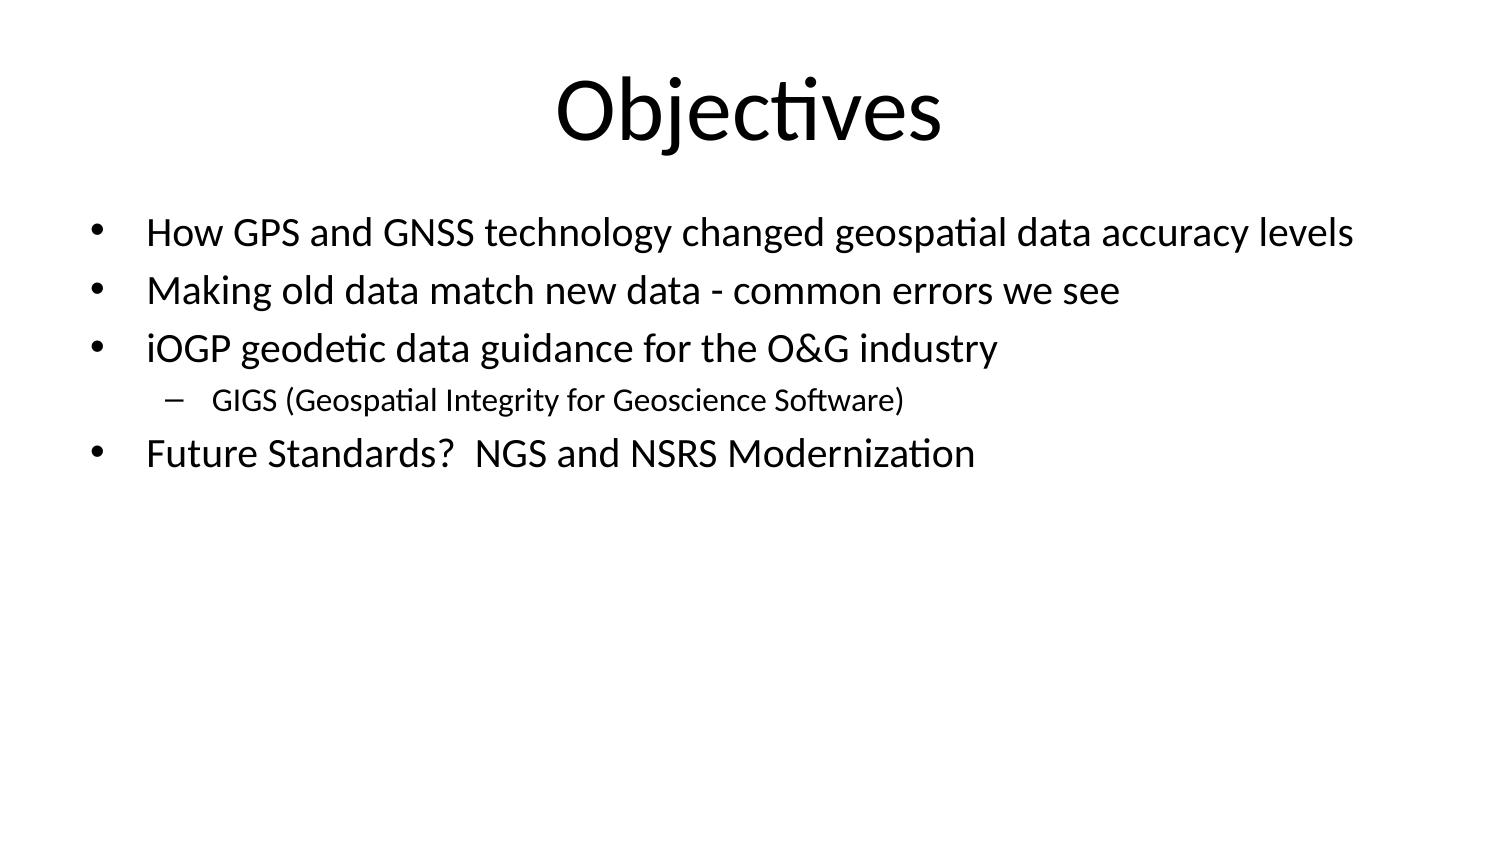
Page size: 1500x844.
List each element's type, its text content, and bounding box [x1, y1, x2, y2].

title Objectives [75, 33, 1425, 175]
list How GPS and GNSS technology changed geospatial data accuracy levels Making old data match new data - common errors we see iOGP geodetic data guidance for the O&G industry GIGS (Geospatial Integrity for Geoscience Software) Future Standards? NGS and NSRS Modernization [75, 196, 1425, 792]
